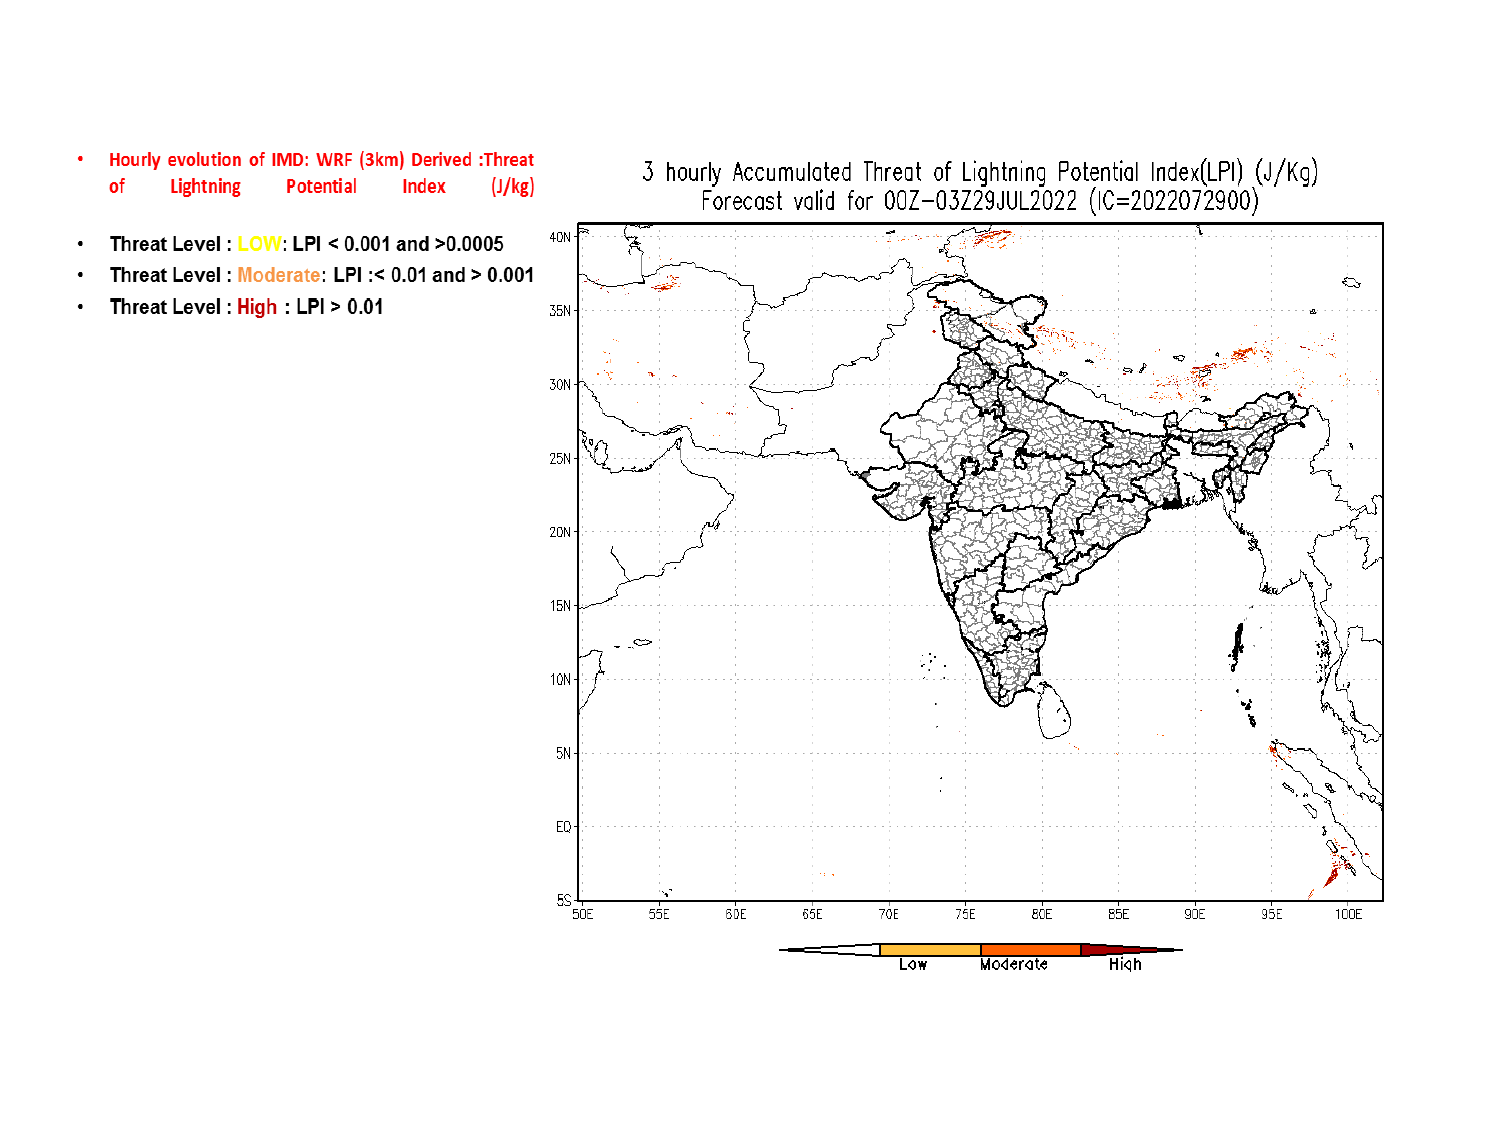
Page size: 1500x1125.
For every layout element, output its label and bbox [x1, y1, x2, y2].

picture [74, 149, 1426, 976]
